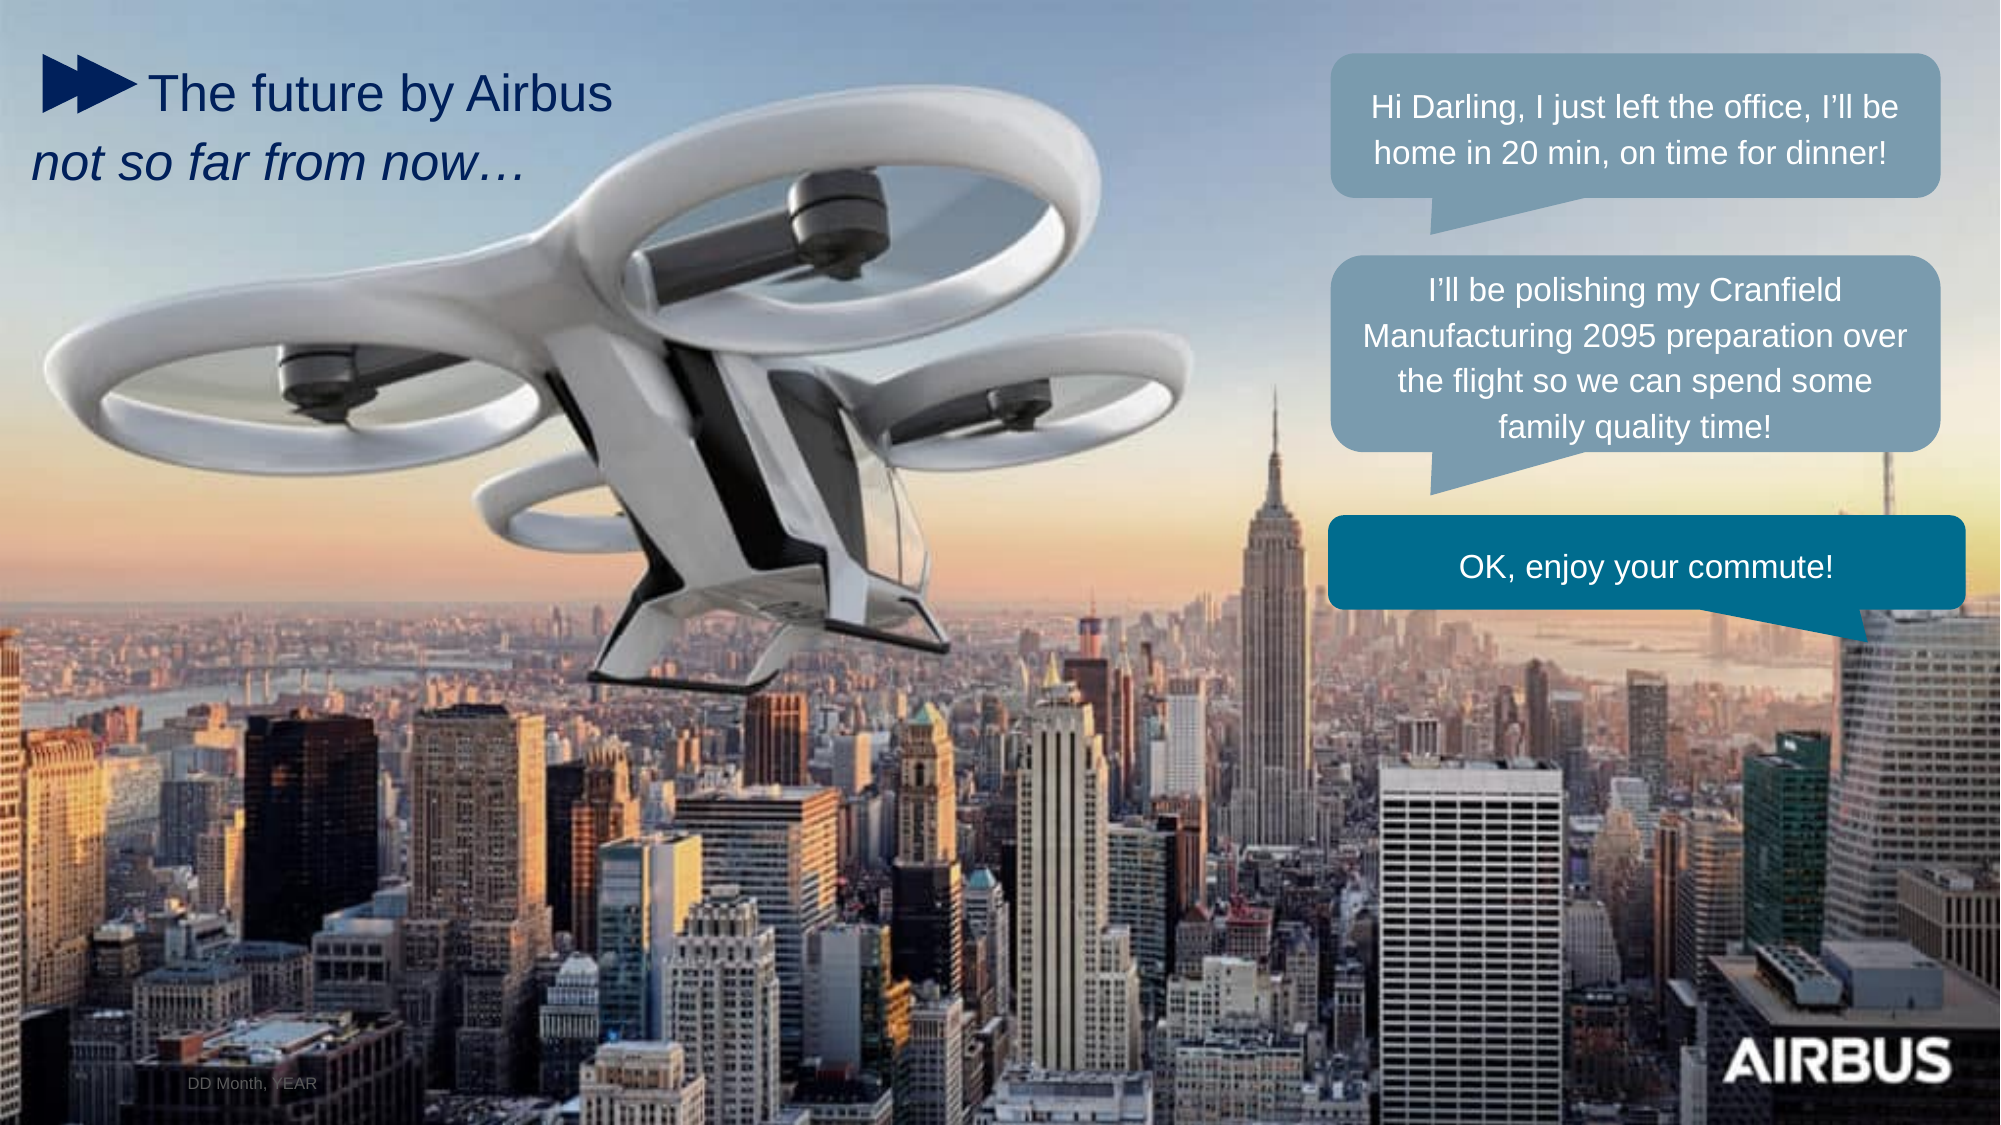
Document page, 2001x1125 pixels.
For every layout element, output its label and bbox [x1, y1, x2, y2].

picture [0, 0, 2000, 1125]
text_box [42, 53, 138, 114]
